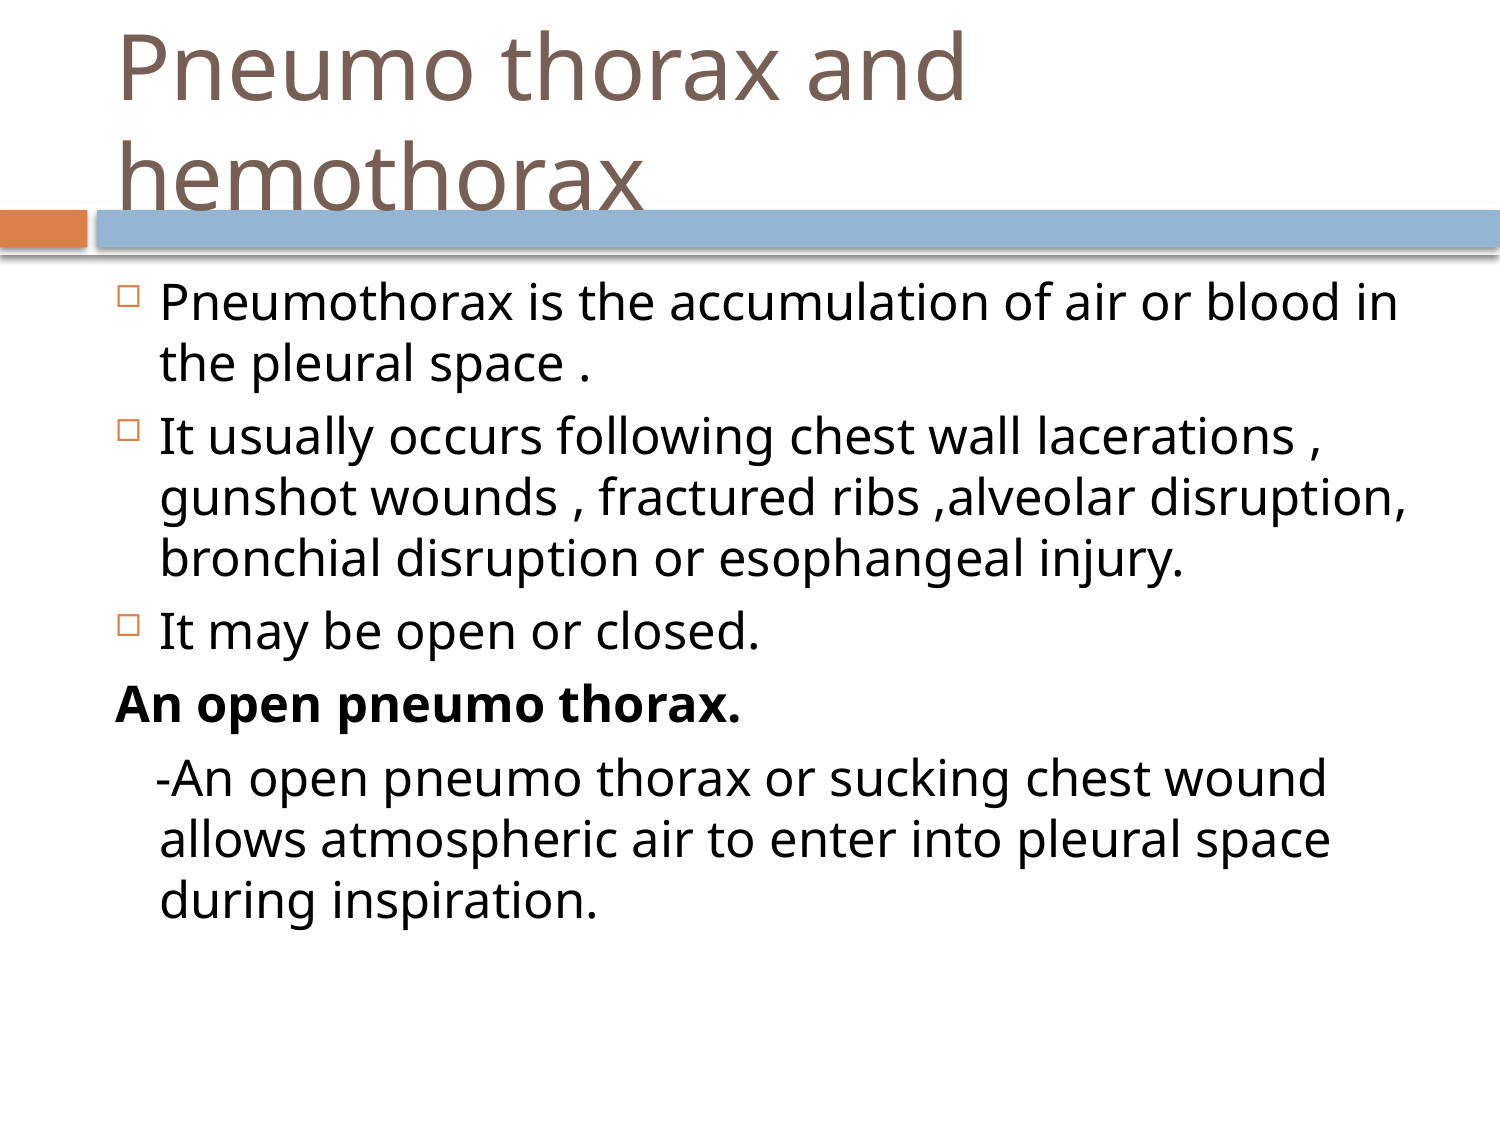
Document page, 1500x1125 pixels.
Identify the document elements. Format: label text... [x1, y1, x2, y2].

list Pneumothorax is the accumulation of air or blood in the pleural space . It usually occurs following chest wall lacerations , gunshot wounds , fractured ribs ,alveolar disruption, bronchial disruption or esophangeal injury. It may be open or closed. An open pneumo thorax. -An open pneumo thorax or sucking chest wound allows atmospheric air to enter into pleural space during inspiration. [100, 262, 1438, 1000]
title Pneumo thorax and hemothorax [100, 37, 1438, 200]
